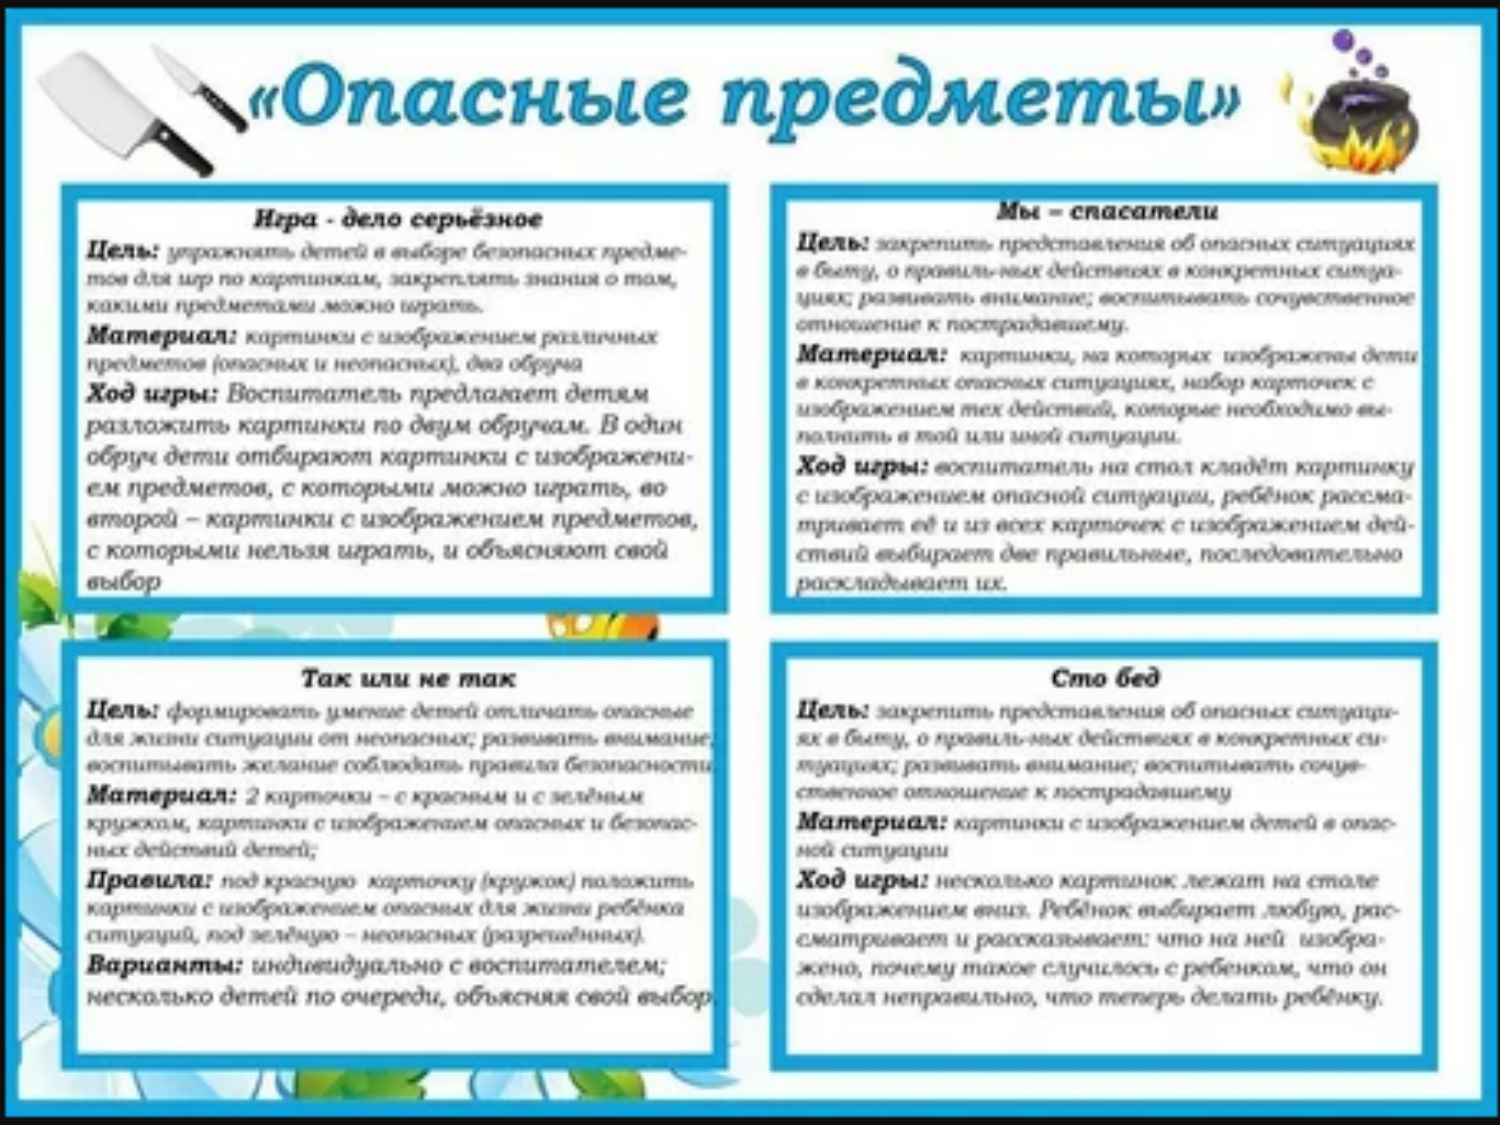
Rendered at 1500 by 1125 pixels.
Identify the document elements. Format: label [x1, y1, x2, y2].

list [0, 0, 1500, 1125]
